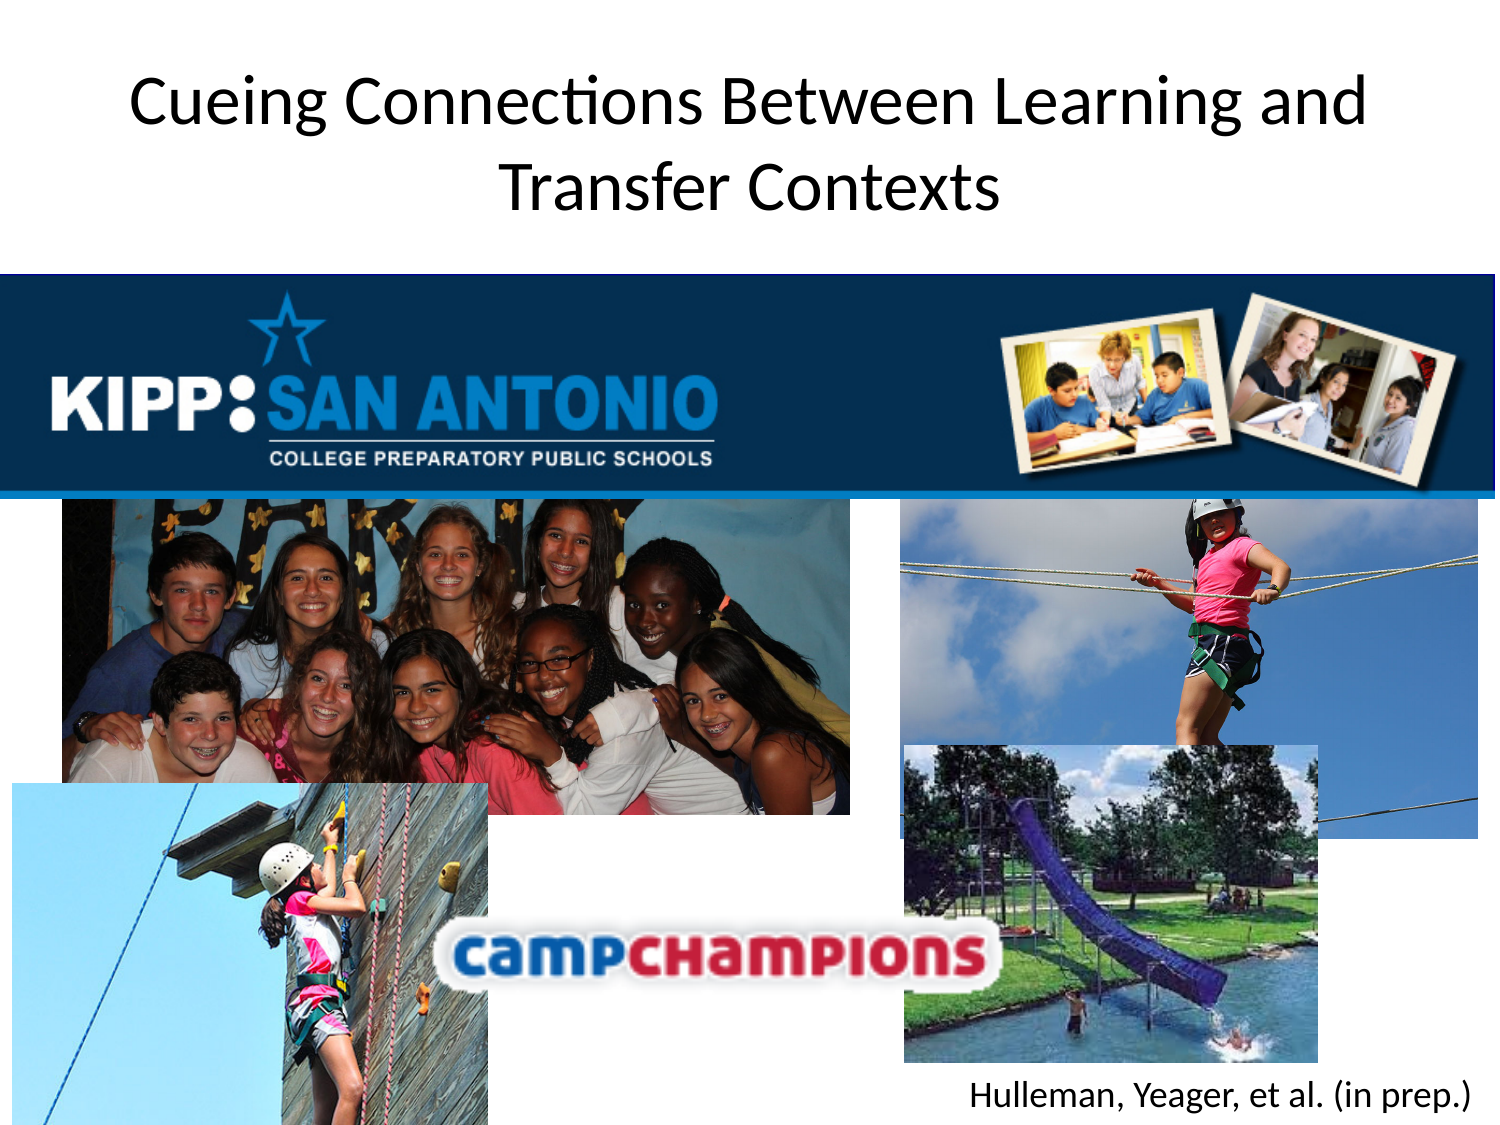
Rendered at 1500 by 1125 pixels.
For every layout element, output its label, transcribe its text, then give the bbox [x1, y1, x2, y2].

picture [0, 274, 1495, 1125]
text_box Hulleman, Yeager, et al. (in prep.) [774, 1062, 1488, 1123]
title Cueing Connections Between Learning and Transfer Contexts [75, 45, 1425, 233]
